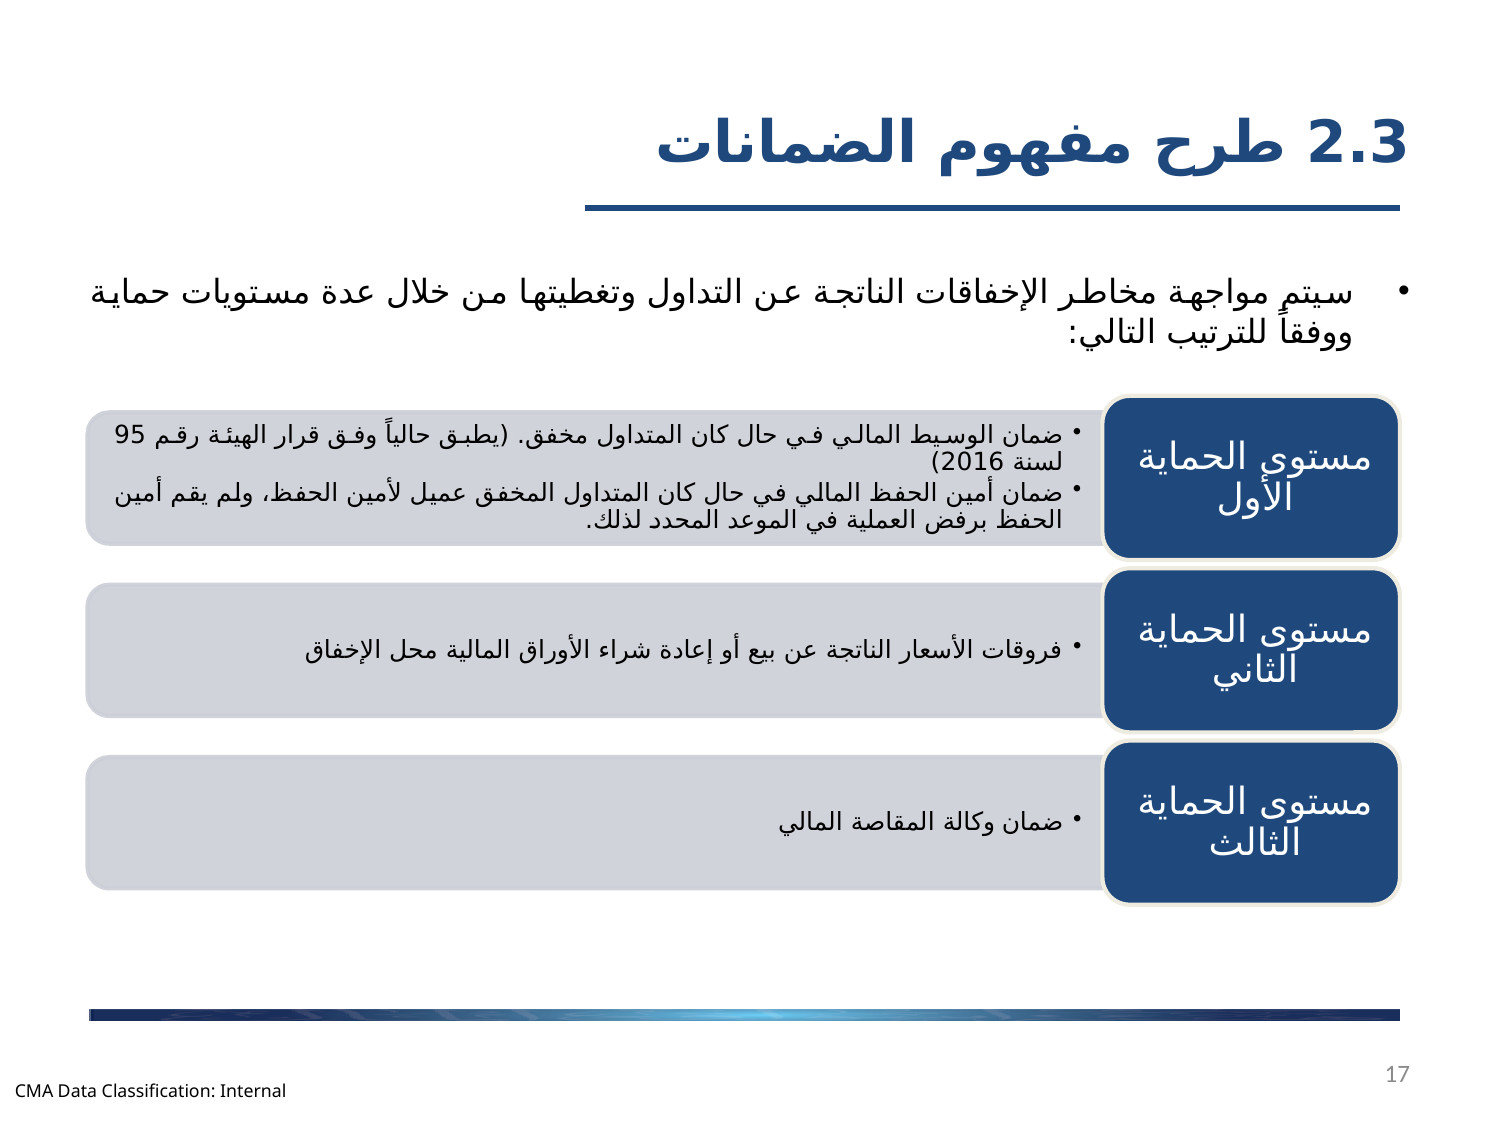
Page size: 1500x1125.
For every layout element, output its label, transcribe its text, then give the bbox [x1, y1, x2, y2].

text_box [87, 395, 1401, 906]
title 2.3 طرح مفهوم الضمانات [460, 45, 1425, 233]
picture [87, 1009, 1401, 1021]
slide_number 17 [1074, 1042, 1425, 1103]
list سيتم مواجهة مخاطر الإخفاقات الناتجة عن التداول وتغطيتها من خلال عدة مستويات حماية ووفقاً للترتيب التالي: [75, 262, 1425, 1005]
